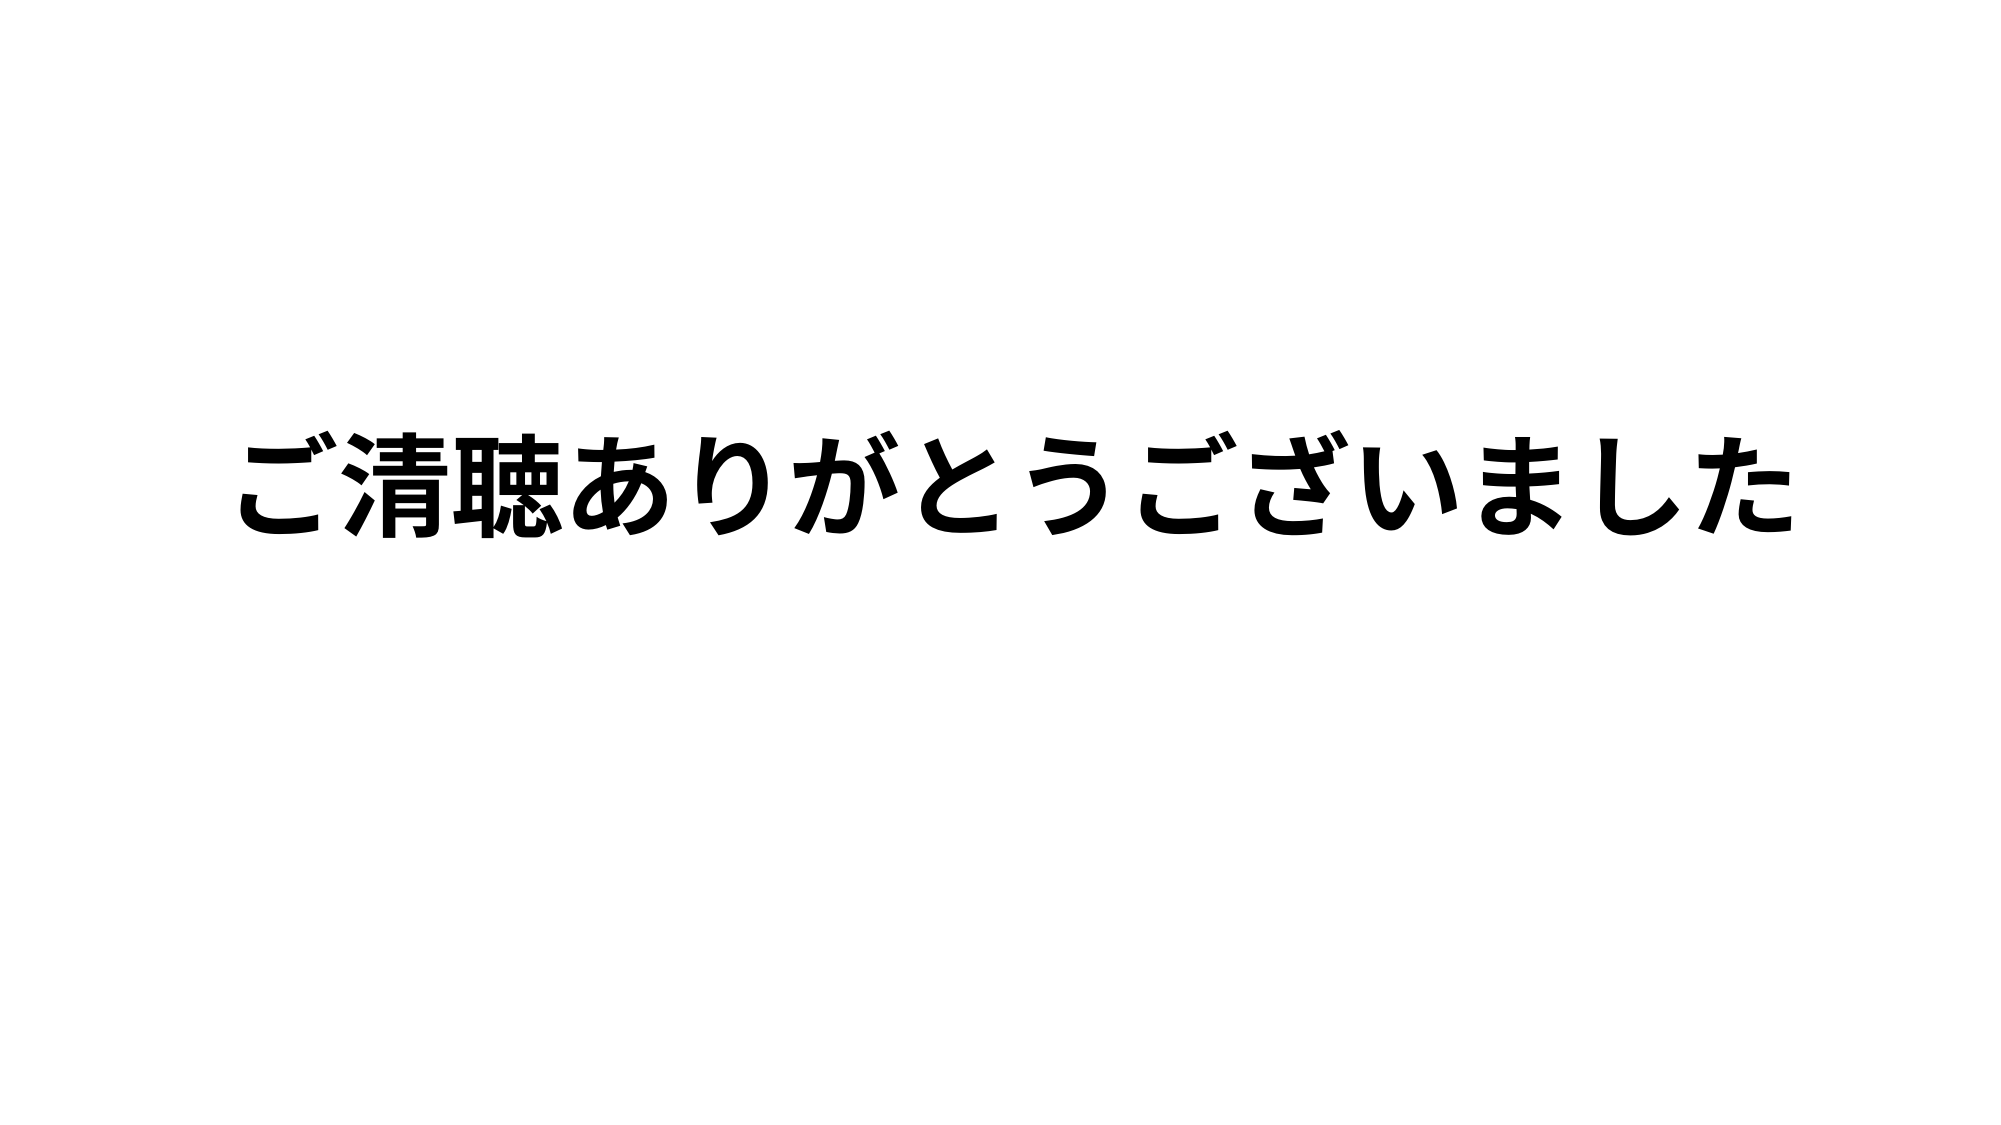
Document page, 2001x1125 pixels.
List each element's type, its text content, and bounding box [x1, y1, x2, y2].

list ご清聴ありがとうございました [210, 423, 1898, 633]
